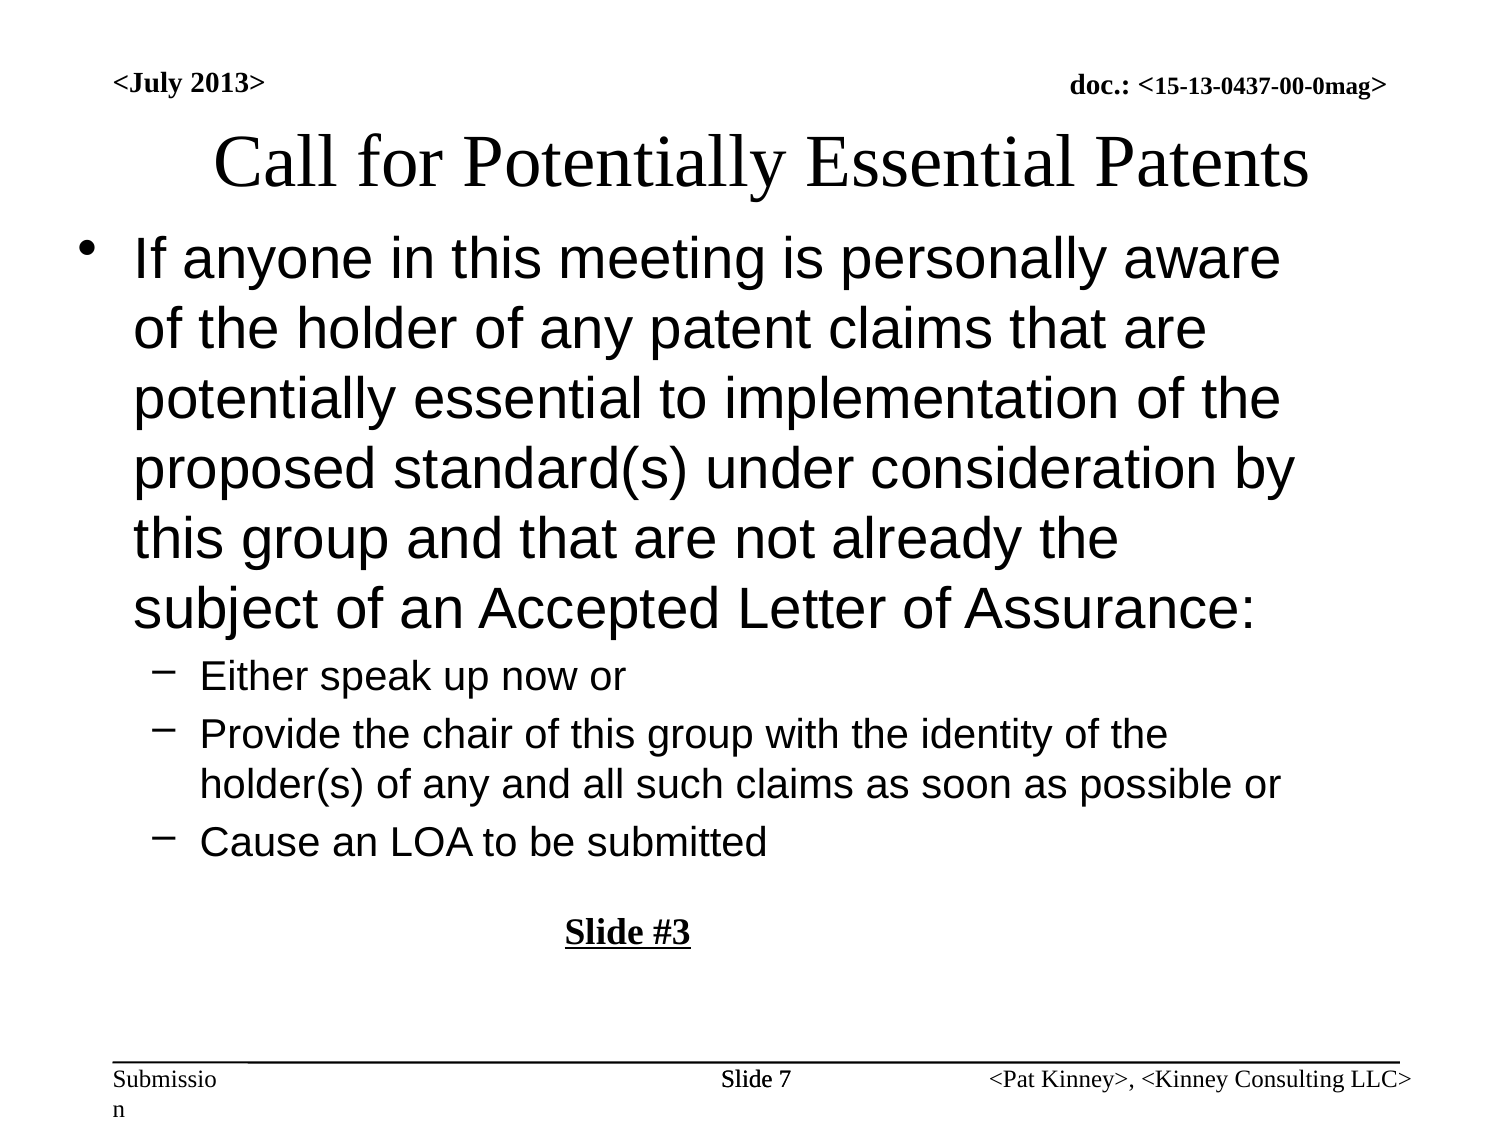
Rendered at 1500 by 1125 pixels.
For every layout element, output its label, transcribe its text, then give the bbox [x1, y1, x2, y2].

footer <Pat Kinney>, <Kinney Consulting LLC> [899, 1061, 1413, 1093]
list If anyone in this meeting is personally aware of the holder of any patent claims that are potentially essential to implementation of the proposed standard(s) under consideration by this group and that are not already the subject of an Accepted Letter of Assurance: Either speak up now or Provide the chair of this group with the identity of the holder(s) of any and all such claims as soon as possible or Cause an LOA to be submitted [62, 212, 1338, 1013]
text_box Slide 7 [675, 1062, 838, 1093]
text_box Slide #3 [549, 899, 707, 960]
title Call for Potentially Essential Patents [50, 62, 1475, 250]
